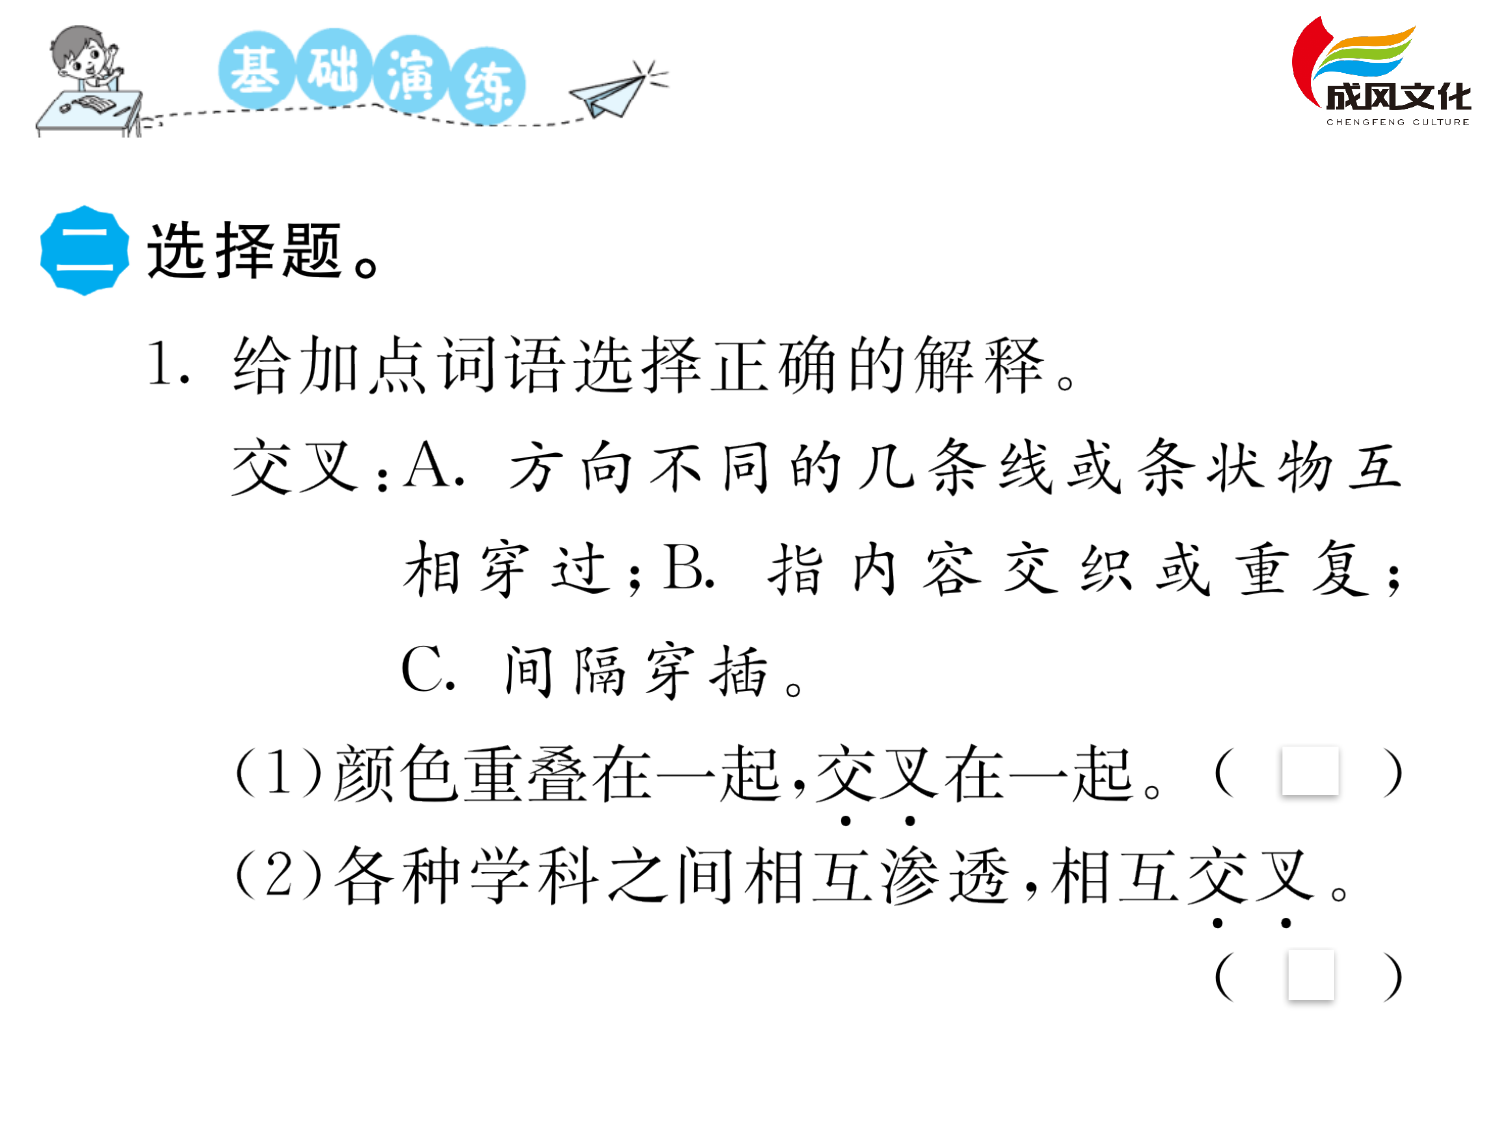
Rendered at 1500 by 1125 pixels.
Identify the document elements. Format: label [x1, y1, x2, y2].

picture [29, 10, 680, 149]
picture [35, 176, 1453, 1016]
picture [1281, 0, 1489, 136]
